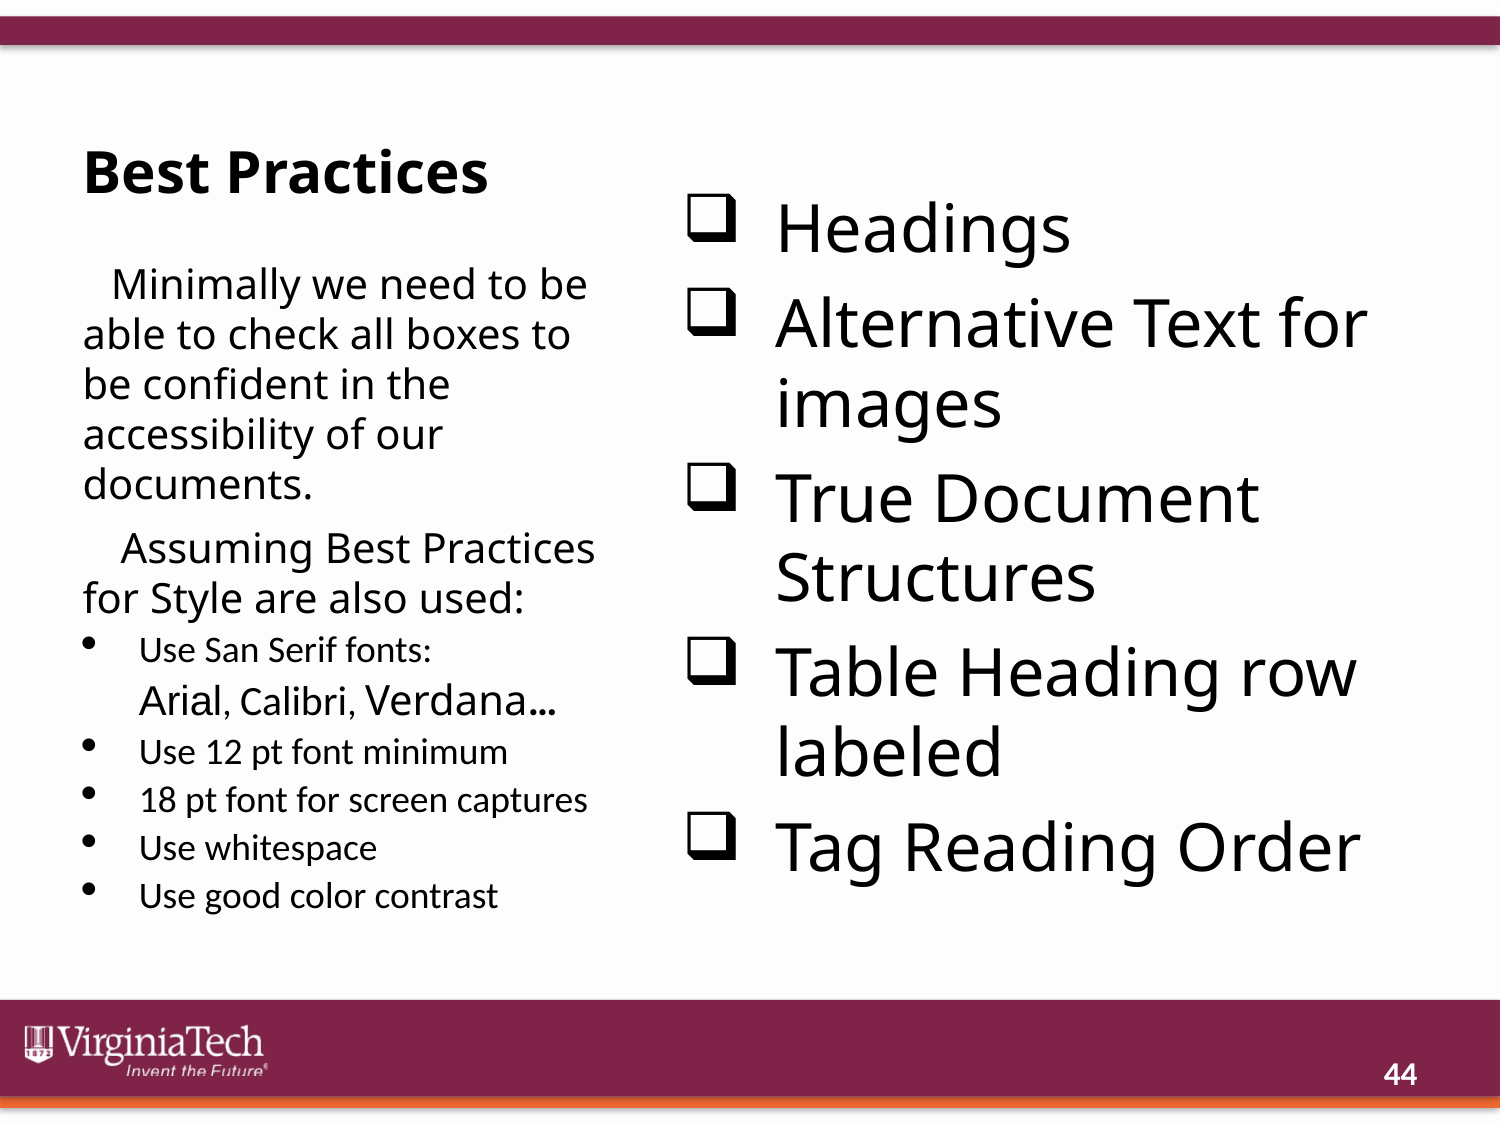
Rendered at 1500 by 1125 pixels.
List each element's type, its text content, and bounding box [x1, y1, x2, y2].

list Headings Alternative Text for images True Document Structures Table Heading row labeled Tag Reading Order [675, 178, 1438, 950]
slide_number 44 [1074, 1050, 1425, 1095]
list Minimally we need to be able to check all boxes to be confident in the accessibility of our documents. Assuming Best Practices for Style are also used: Use San Serif fonts: Arial, Calibri, Verdana… Use 12 pt font minimum 18 pt font for screen captures Use whitespace Use good color contrast [75, 249, 613, 1000]
title Best Practices [75, 62, 569, 213]
